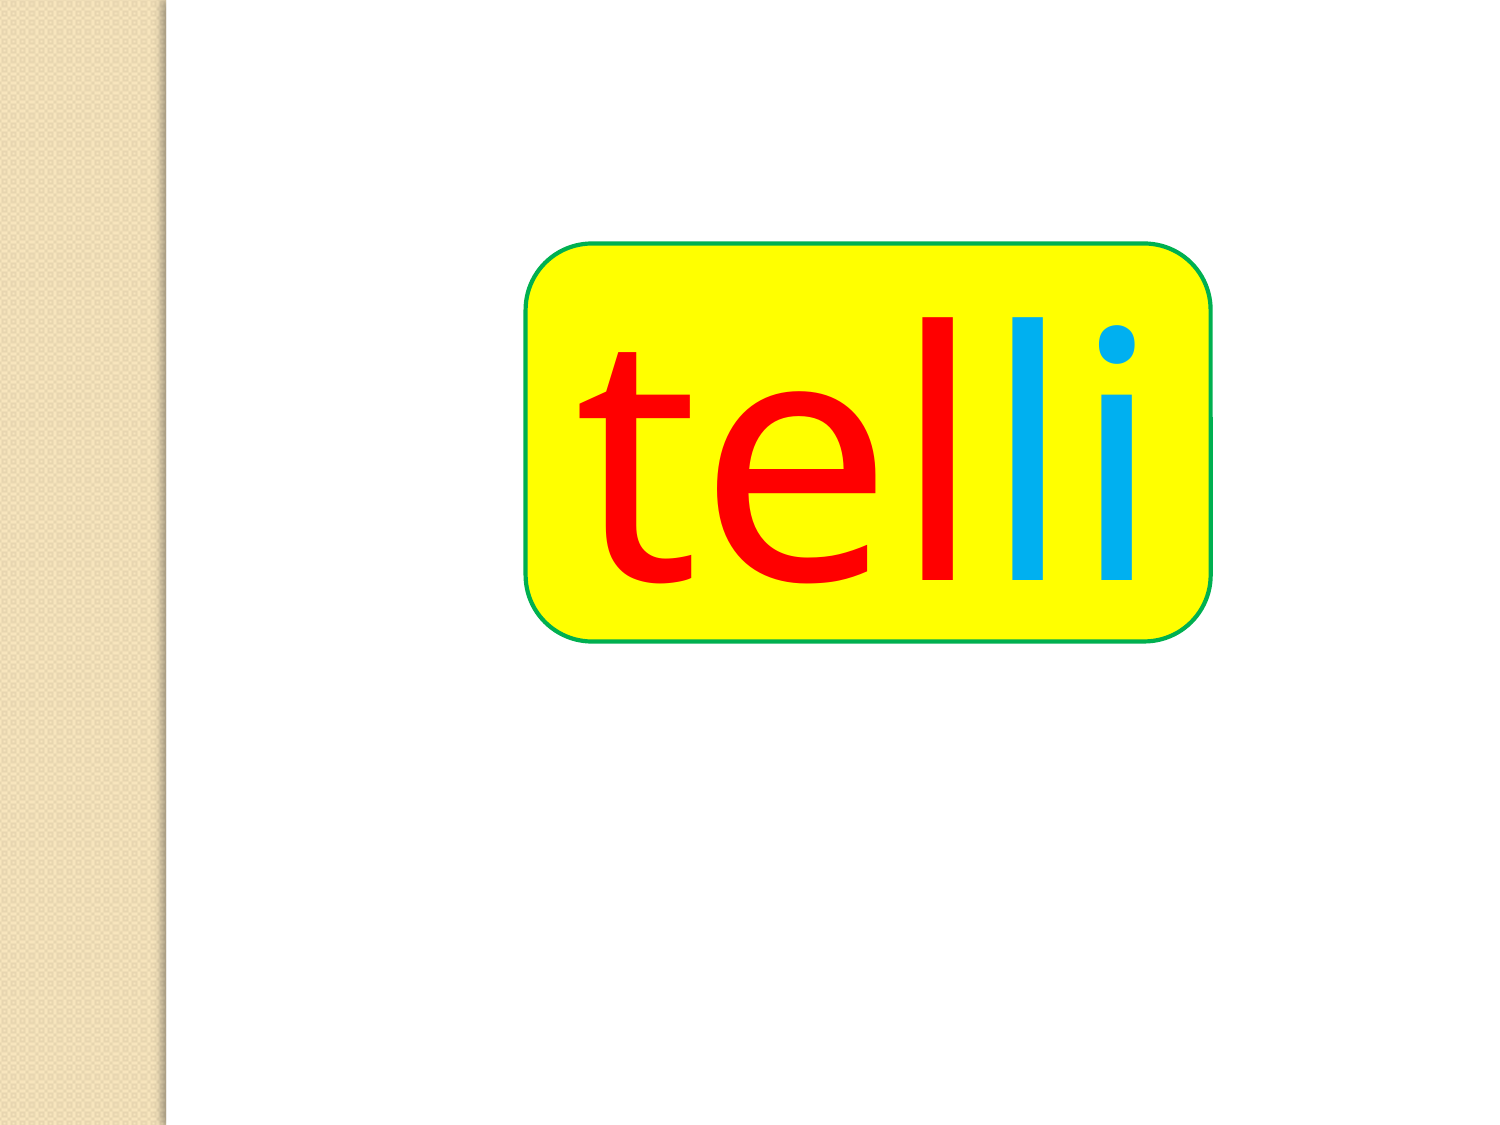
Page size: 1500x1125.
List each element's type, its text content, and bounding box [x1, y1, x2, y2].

text_box telli [523, 241, 1213, 644]
